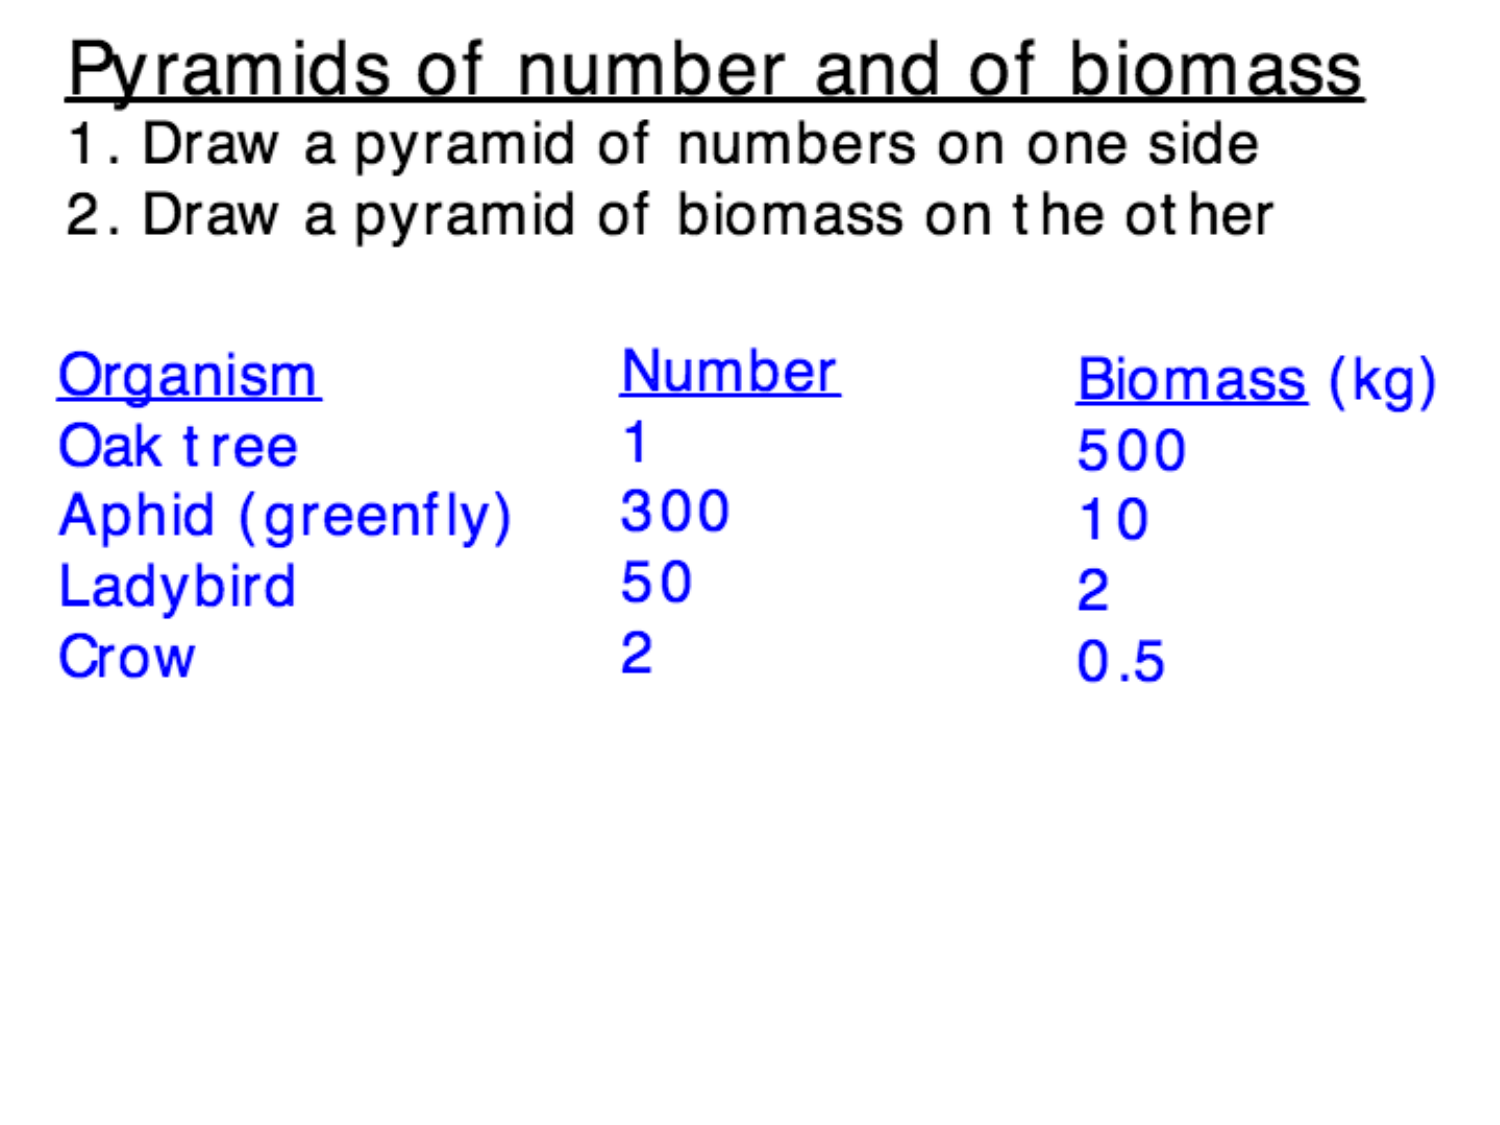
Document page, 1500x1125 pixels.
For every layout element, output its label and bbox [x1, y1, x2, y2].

picture [0, 0, 1484, 805]
